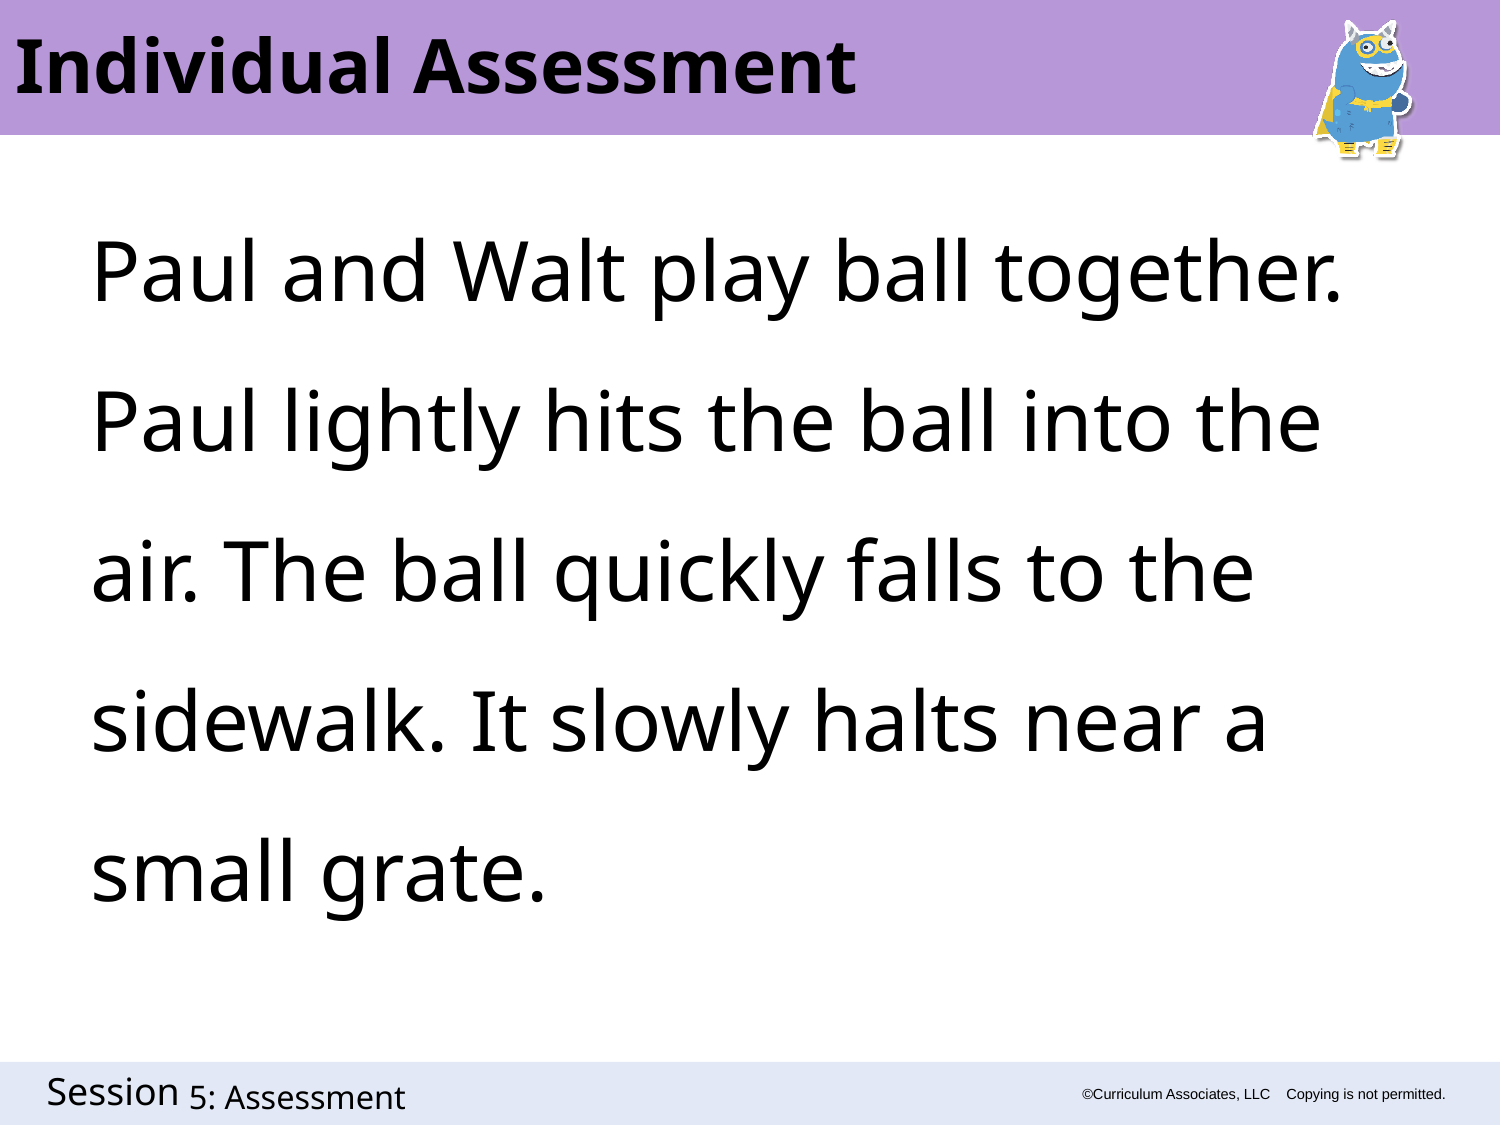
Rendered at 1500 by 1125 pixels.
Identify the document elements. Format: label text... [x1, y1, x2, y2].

list Individual Assessment [0, 0, 1425, 128]
list 5: Assessment [173, 1069, 1054, 1124]
list Paul and Walt play ball together. Paul lightly hits the ball into the air. The ball quickly falls to the sidewalk. It slowly halts near a small grate. [75, 382, 1417, 705]
picture [1287, 12, 1442, 168]
